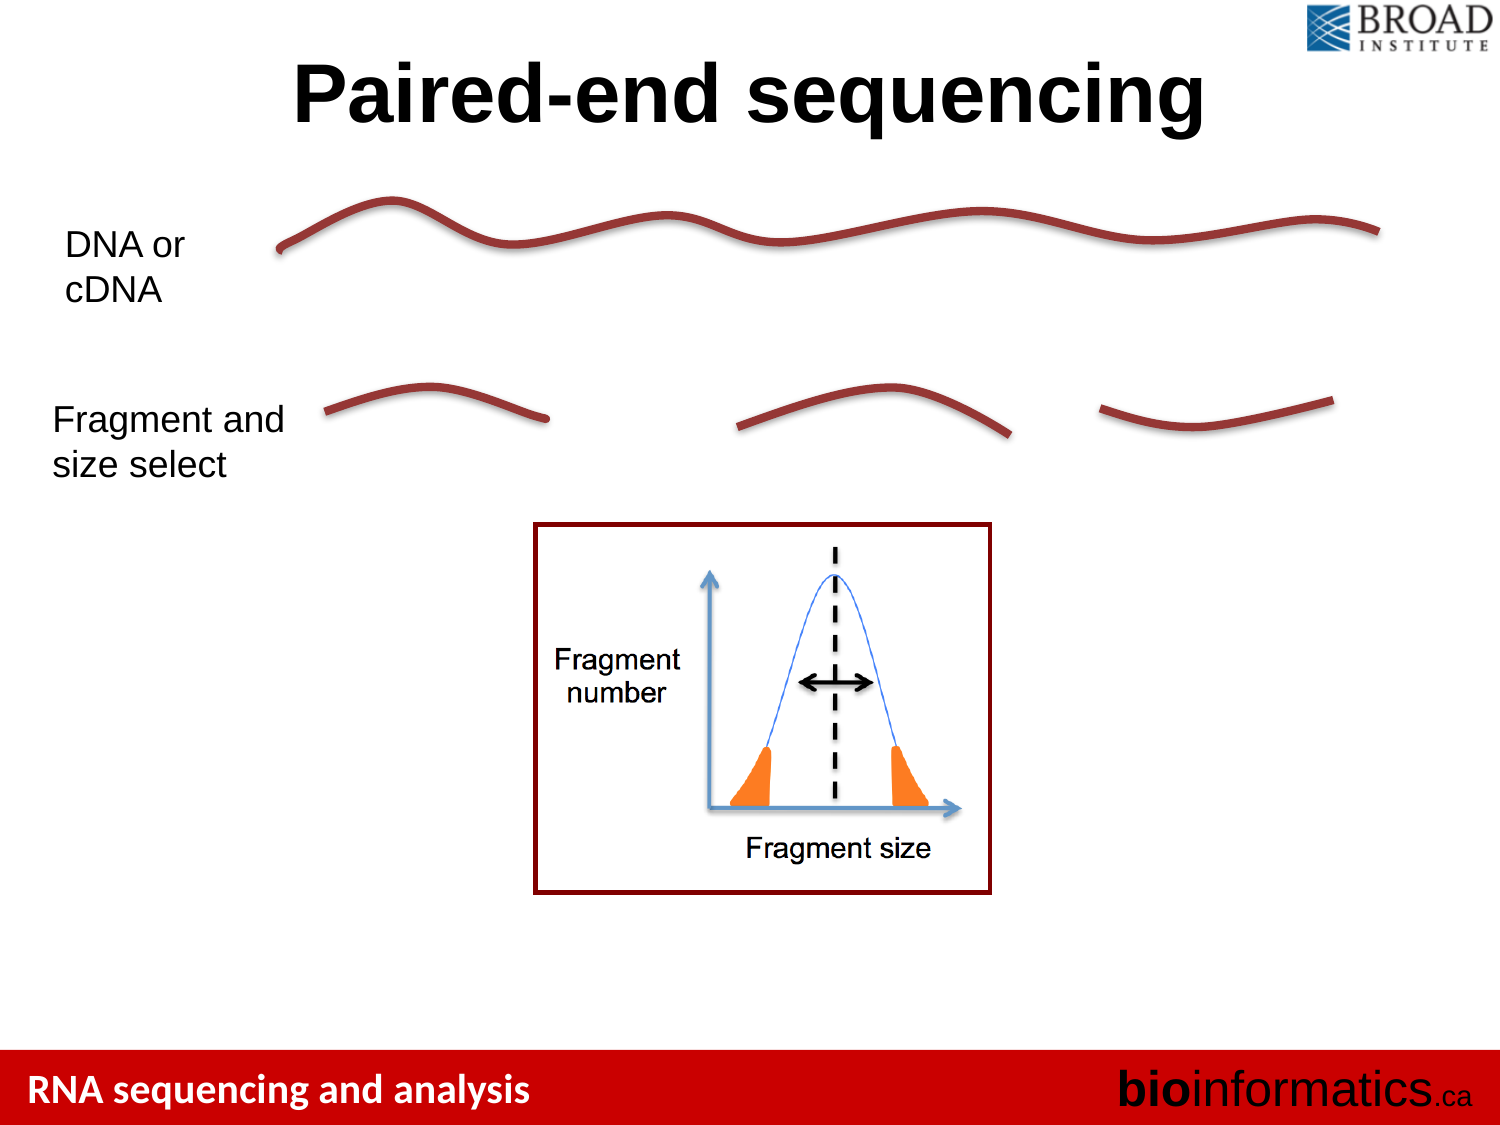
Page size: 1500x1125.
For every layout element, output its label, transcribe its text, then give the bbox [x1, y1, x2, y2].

text_box [277, 198, 1380, 253]
text_box DNA or cDNA [50, 212, 238, 318]
text_box [736, 385, 1012, 438]
text_box Fragment and size select [37, 387, 302, 493]
picture [537, 526, 988, 891]
picture [1304, 0, 1497, 58]
title Paired-end sequencing [24, 0, 1475, 183]
text_box [1099, 397, 1334, 430]
text_box [323, 384, 549, 421]
text_box [287, 162, 1388, 269]
